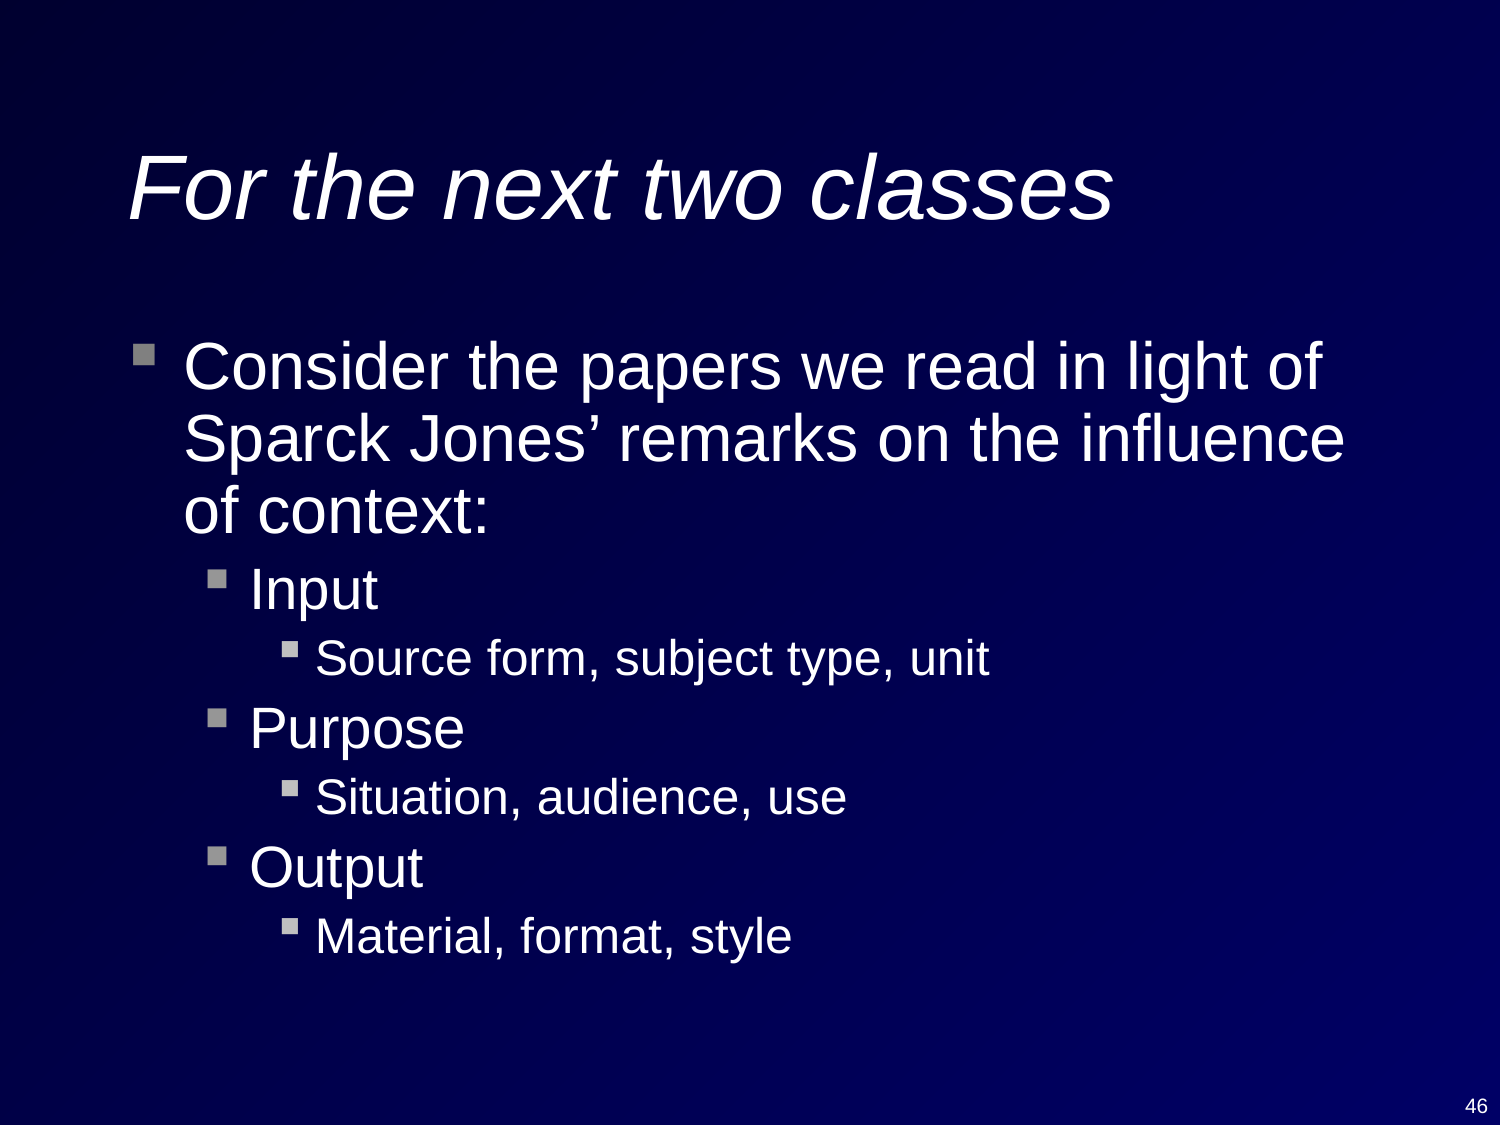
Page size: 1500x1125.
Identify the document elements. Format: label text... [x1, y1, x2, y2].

title For the next two classes [111, 77, 1388, 288]
list Consider the papers we read in light of Sparck Jones’ remarks on the influence of context: Input Source form, subject type, unit Purpose Situation, audience, use Output Material, format, style [111, 324, 1388, 1001]
